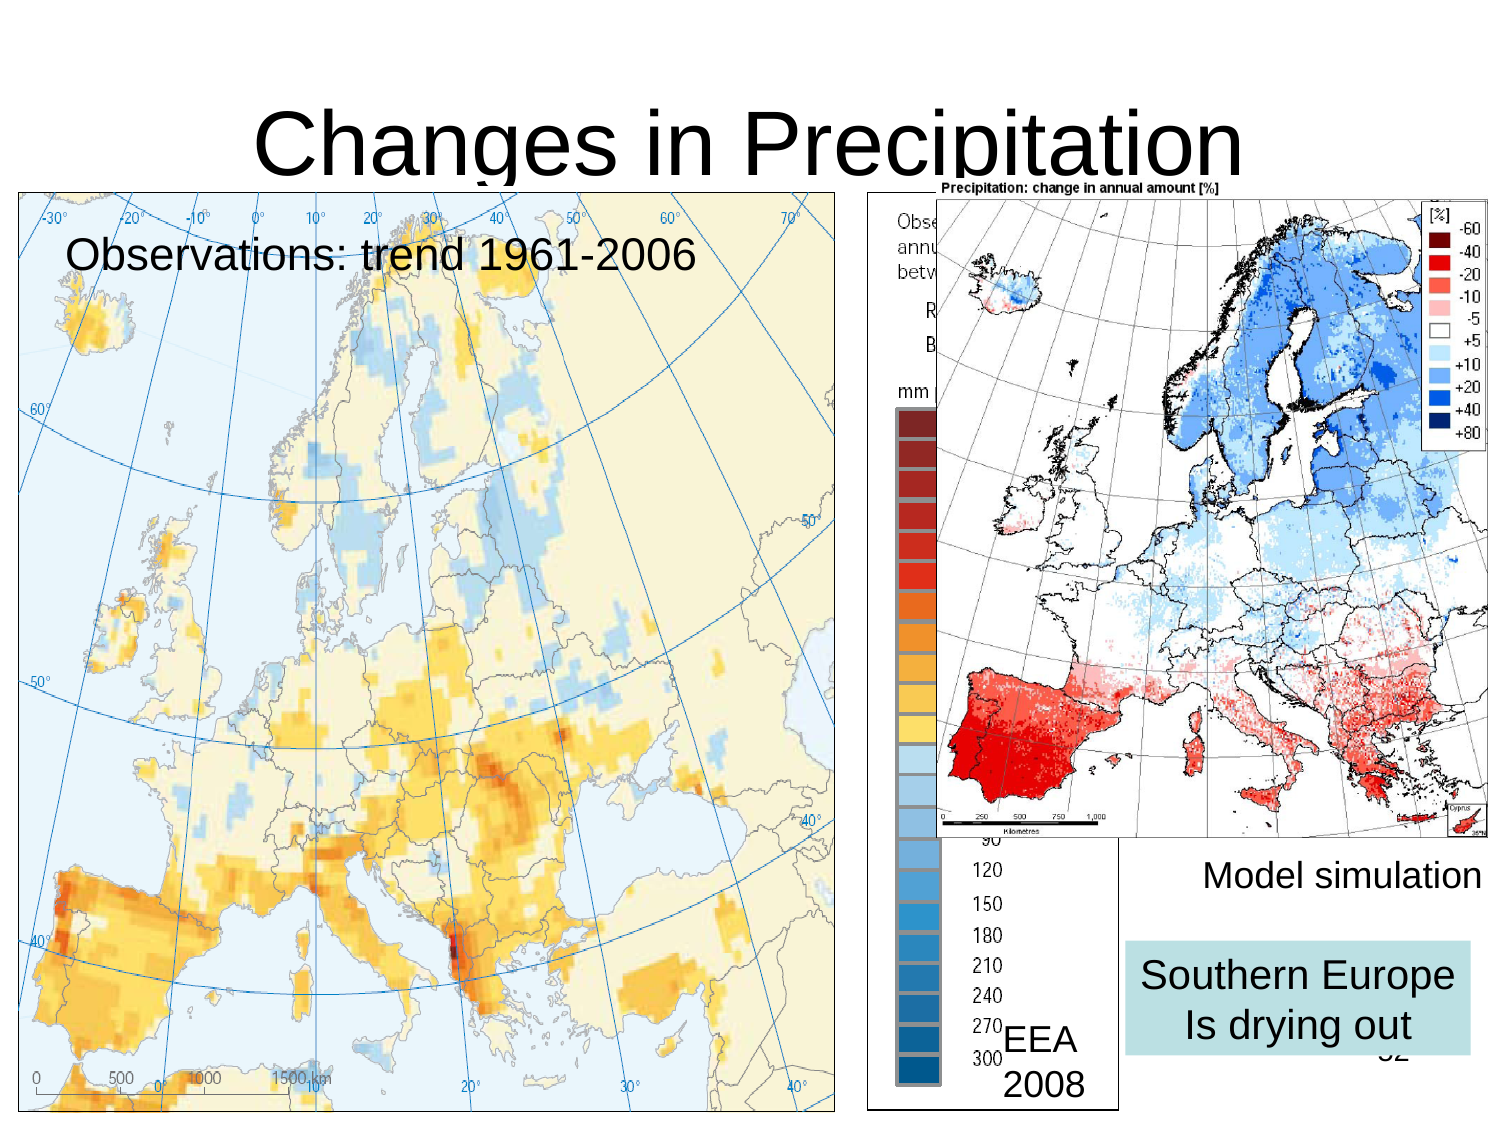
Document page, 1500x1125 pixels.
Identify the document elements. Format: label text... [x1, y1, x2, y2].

picture [5, 178, 1488, 1118]
slide_number 52 [1125, 1056, 1426, 1103]
text_box Southern Europe Is drying out [1125, 940, 1471, 1056]
title Changes in Precipitation [74, 44, 1426, 185]
text_box Model simulation [1187, 843, 1498, 904]
